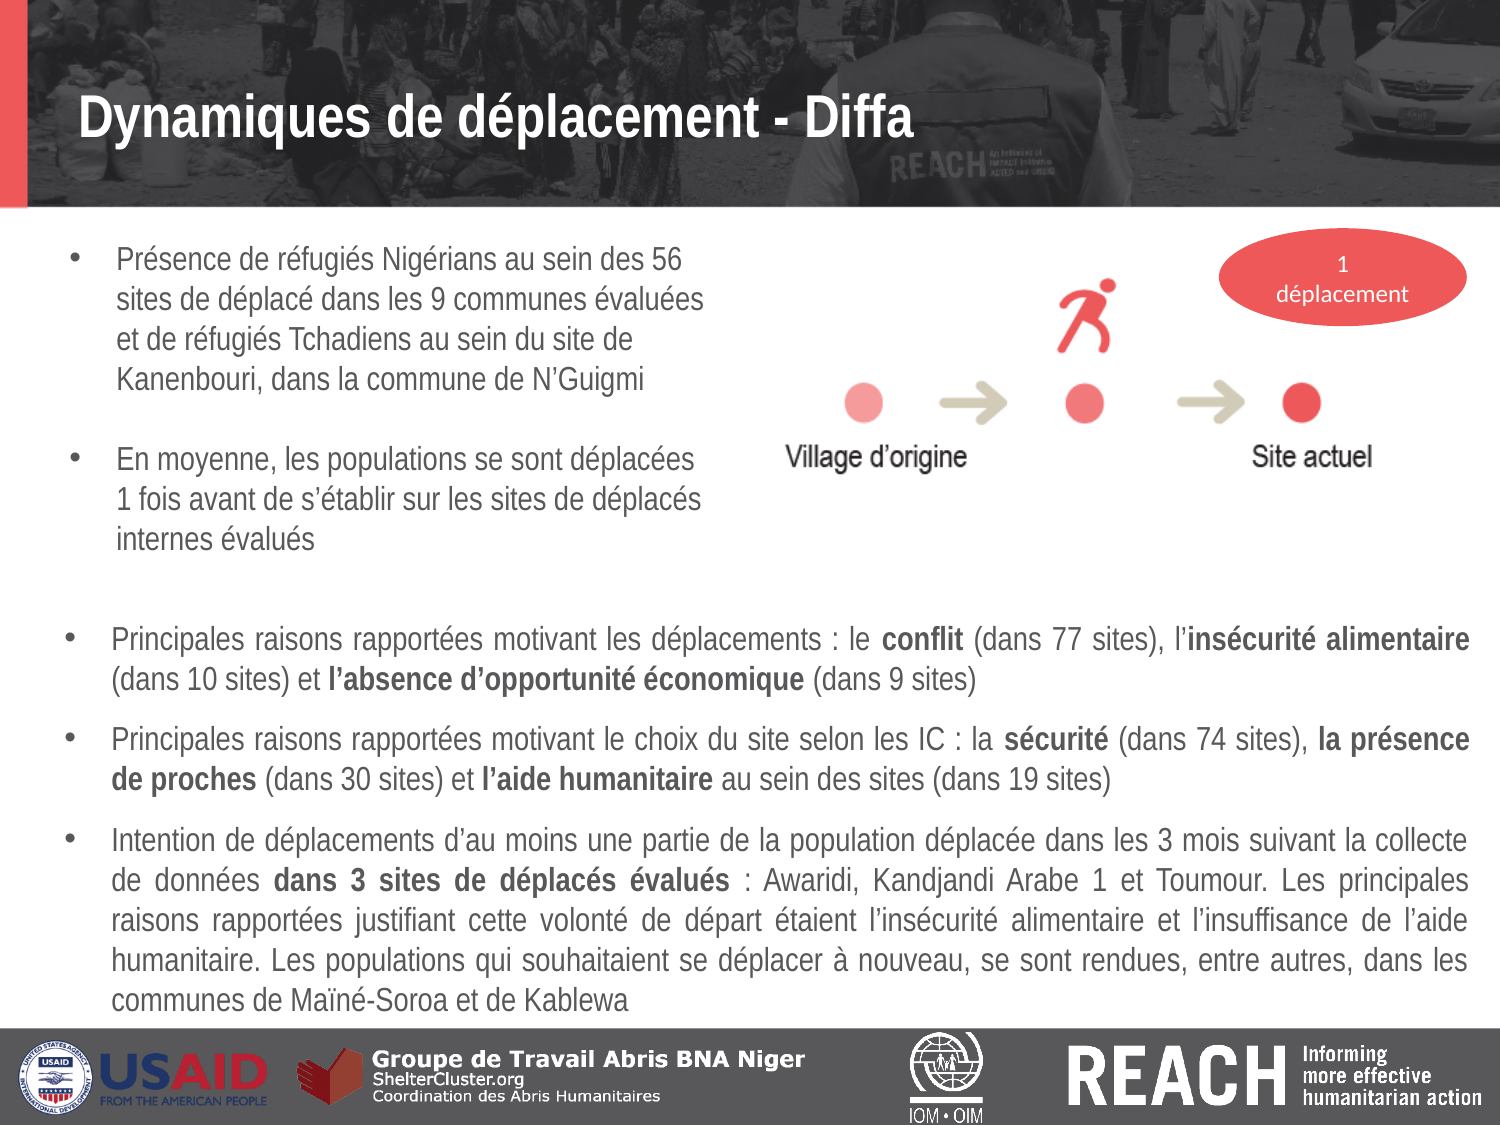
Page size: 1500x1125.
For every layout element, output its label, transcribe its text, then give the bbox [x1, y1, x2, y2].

text_box Présence de réfugiés Nigérians au sein des 56 sites de déplacé dans les 9 communes évaluées et de réfugiés Tchadiens au sein du site de Kanenbouri, dans la commune de N’Guigmi En moyenne, les populations se sont déplacées 1 fois avant de s’établir sur les sites de déplacés internes évalués [54, 190, 727, 565]
list Principales raisons rapportées motivant les déplacements : le conflit (dans 77 sites), l’insécurité alimentaire (dans 10 sites) et l’absence d’opportunité économique (dans 9 sites) Principales raisons rapportées motivant le choix du site selon les IC : la sécurité (dans 74 sites), la présence de proches (dans 30 sites) et l’aide humanitaire au sein des sites (dans 19 sites) Intention de déplacements d’au moins une partie de la population déplacée dans les 3 mois suivant la collecte de données dans 3 sites de déplacés évalués : Awaridi, Kandjandi Arabe 1 et Toumour. Les principales raisons rapportées justifiant cette volonté de départ étaient l’insécurité alimentaire et l’insuffisance de l’aide humanitaire. Les populations qui souhaitaient se déplacer à nouveau, se sont rendues, entre autres, dans les communes de Maïné-Soroa et de Kablewa [49, 609, 1486, 1125]
picture [0, 0, 1500, 1125]
title Dynamiques de déplacement - Diffa [63, 43, 1391, 163]
picture [898, 1032, 992, 1123]
picture [18, 1040, 267, 1115]
text_box 1 déplacement [1217, 227, 1468, 328]
picture [293, 1038, 811, 1109]
